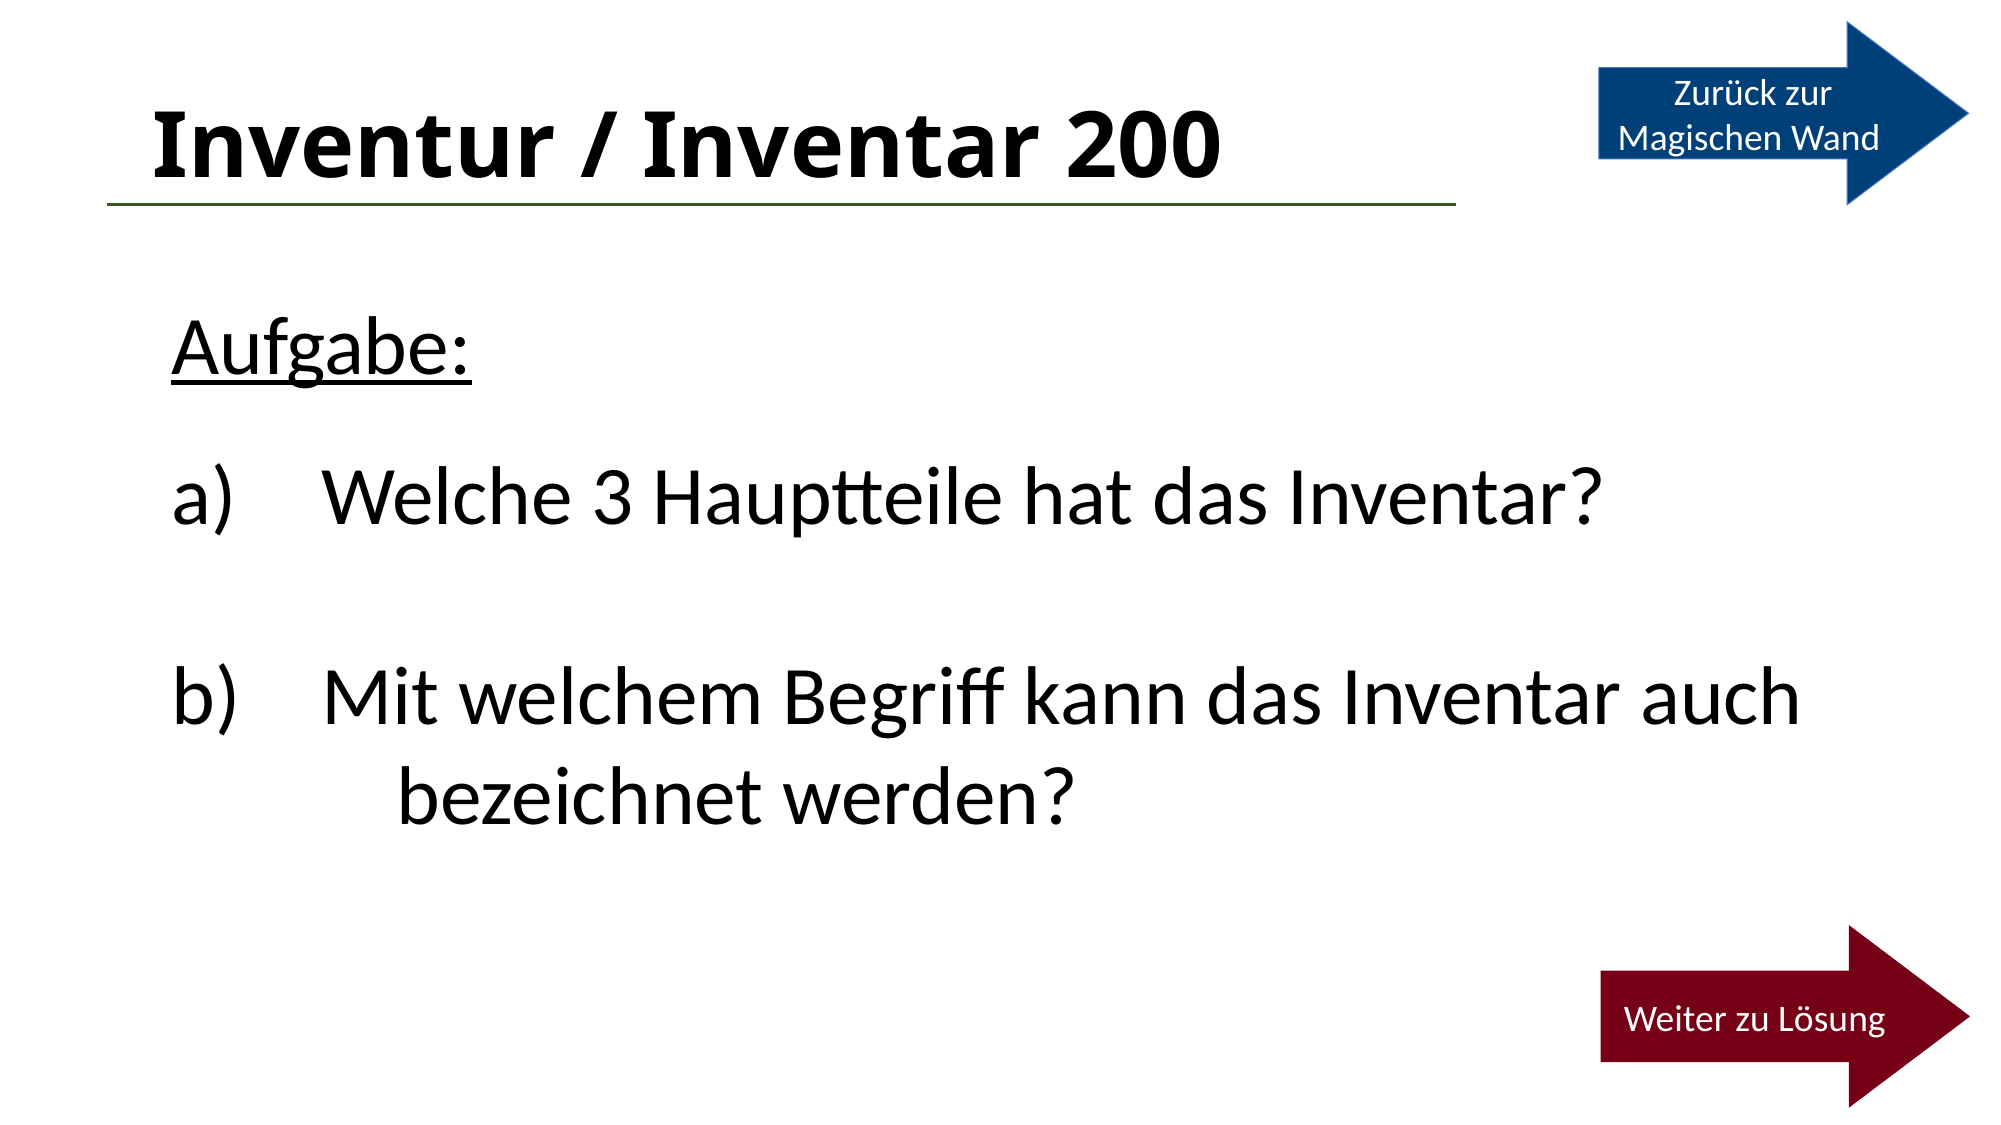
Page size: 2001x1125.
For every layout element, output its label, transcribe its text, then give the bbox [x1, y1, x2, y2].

text_box Weiter zu Lösung [1599, 923, 1971, 1109]
text_box Aufgabe: Welche 3 Hauptteile hat das Inventar? Mit welchem Begriff kann das Inventar auch bezeichnet werden? [156, 283, 1863, 949]
title Inventur / Inventar 200 [137, 39, 1863, 257]
text_box Zurück zur Magischen Wand [1598, 20, 1970, 206]
